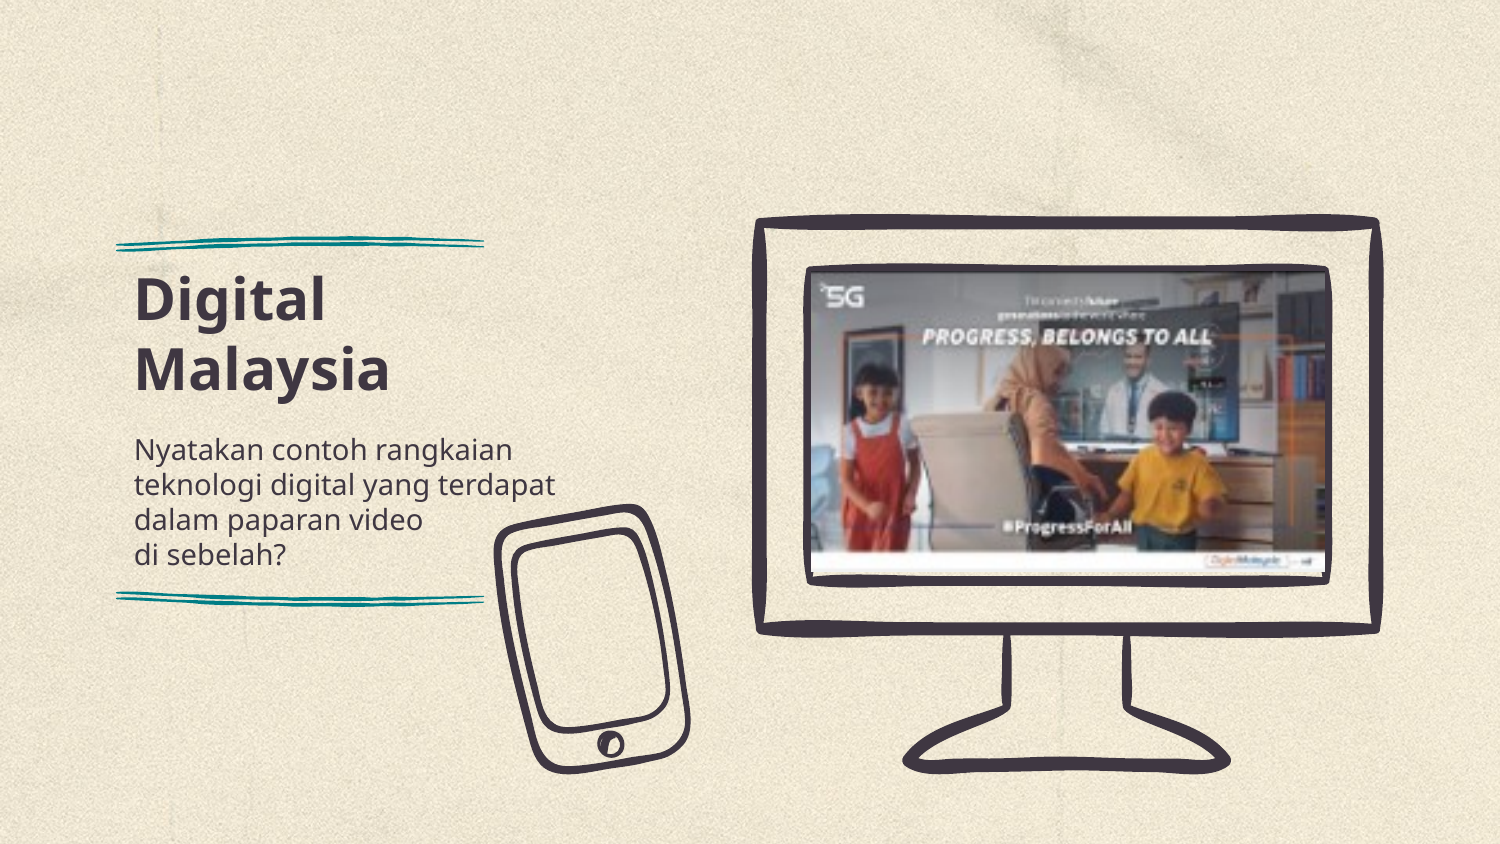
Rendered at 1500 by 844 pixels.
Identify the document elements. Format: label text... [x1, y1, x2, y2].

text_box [488, 503, 694, 775]
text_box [114, 591, 485, 608]
picture [0, 0, 1500, 844]
subtitle Nyatakan contoh rangkaian teknologi digital yang terdapat dalam paparan video di sebelah? [118, 416, 637, 589]
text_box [749, 213, 1386, 775]
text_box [114, 235, 485, 252]
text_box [810, 270, 1326, 573]
title Digital Malaysia [118, 247, 637, 348]
